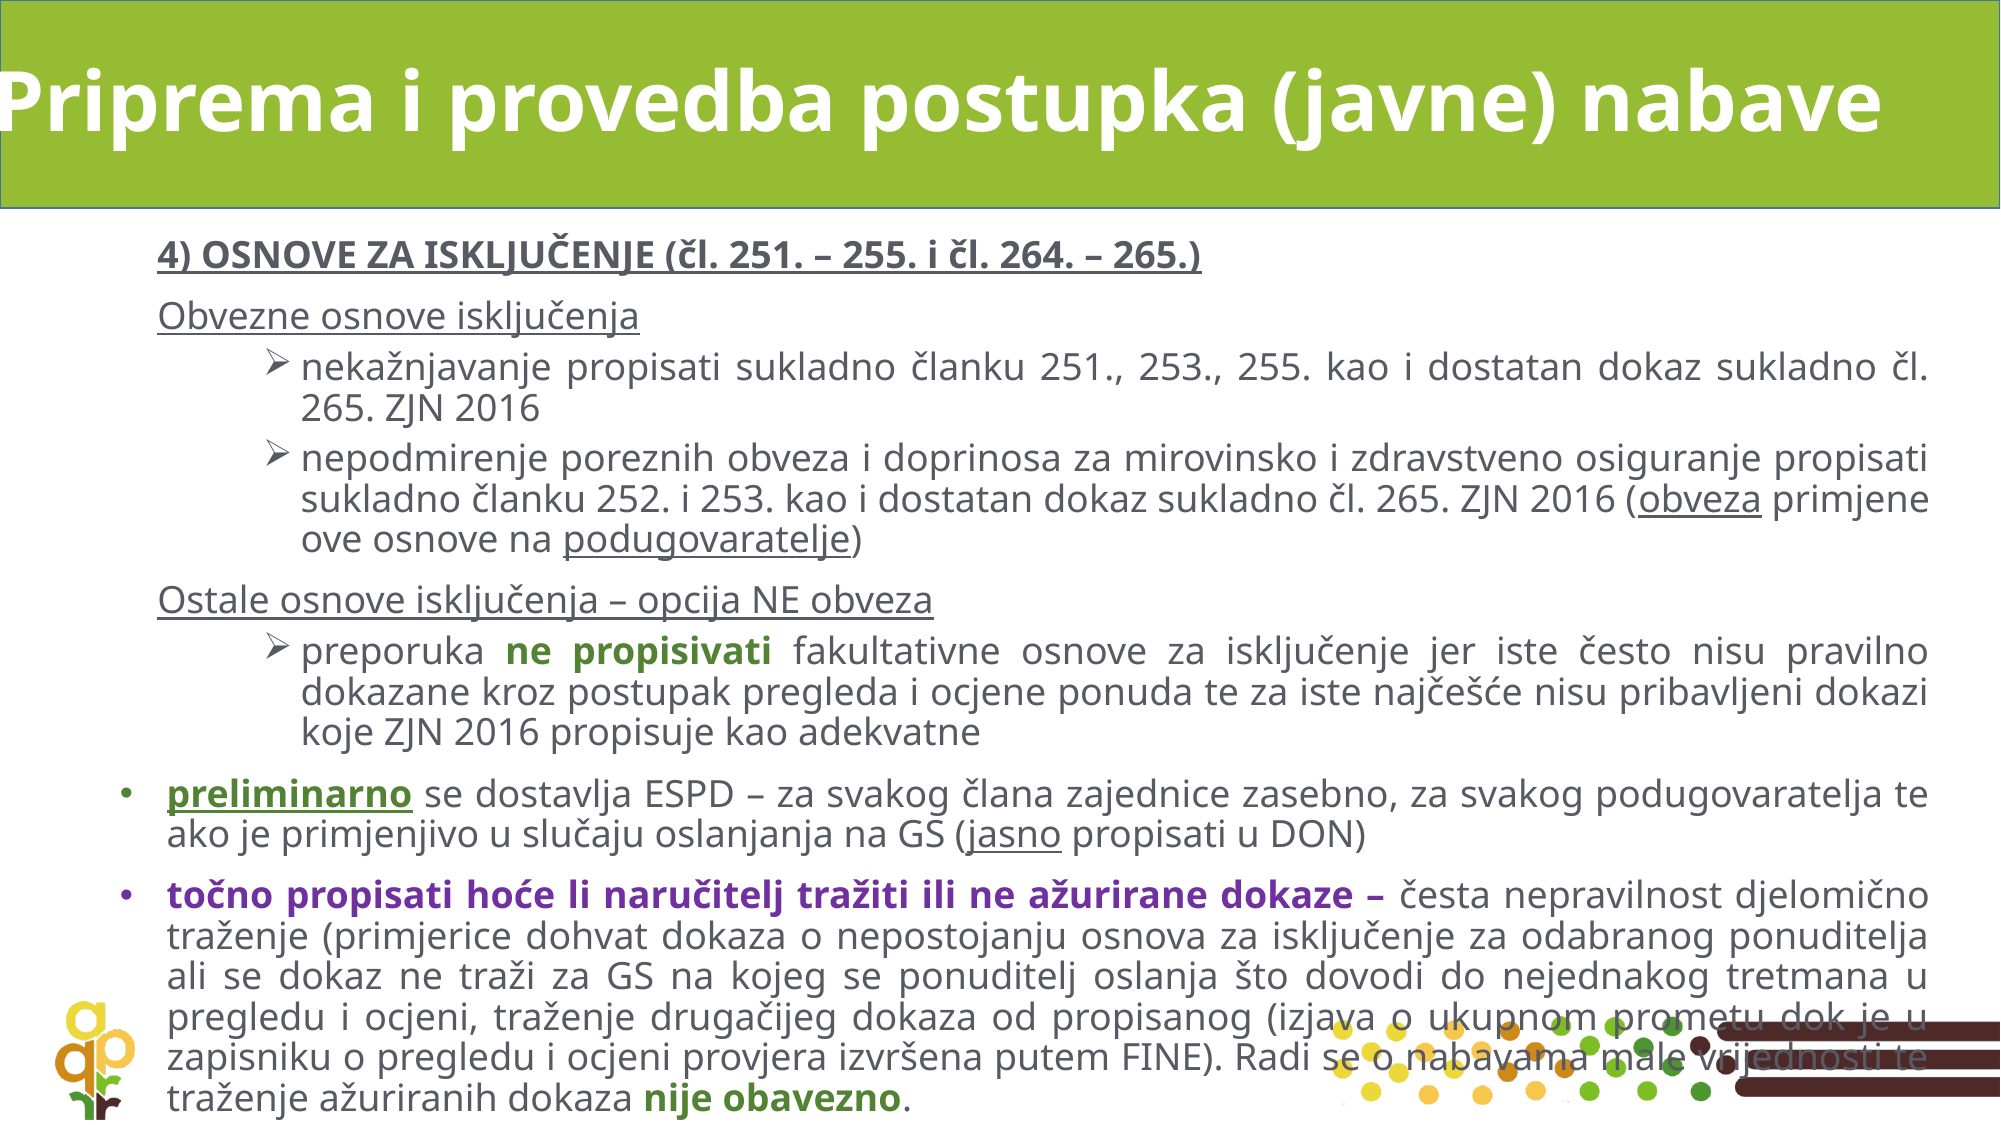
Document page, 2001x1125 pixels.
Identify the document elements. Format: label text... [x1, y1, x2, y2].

picture [55, 1001, 135, 1120]
picture [1332, 1016, 2000, 1105]
list 4) OSNOVE ZA ISKLJUČENJE (čl. 251. – 255. i čl. 264. – 265.) Obvezne osnove isključenja nekažnjavanje propisati sukladno članku 251., 253., 255. kao i dostatan dokaz sukladno čl. 265. ZJN 2016 nepodmirenje poreznih obveza i doprinosa za mirovinsko i zdravstveno osiguranje propisati sukladno članku 252. i 253. kao i dostatan dokaz sukladno čl. 265. ZJN 2016 (obveza primjene ove osnove na podugovaratelje) Ostale osnove isključenja – opcija NE obveza preporuka ne propisivati fakultativne osnove za isključenje jer iste često nisu pravilno dokazane kroz postupak pregleda i ocjene ponuda te za iste najčešće nisu pribavljeni dokazi koje ZJN 2016 propisuje kao adekvatne preliminarno se dostavlja ESPD – za svakog člana zajednice zasebno, za svakog podugovaratelja te ako je primjenjivo u slučaju oslanjanja na GS (jasno propisati u DON) točno propisati hoće li naručitelj tražiti ili ne ažurirane dokaze – česta nepravilnost djelomično traženje (primjerice dohvat dokaza o nepostojanju osnova za isključenje za odabranog ponuditelja ali se dokaz ne traži za GS na kojeg se ponuditelj oslanja što dovodi do nejednakog tretmana u pregledu i ocjeni, traženje drugačijeg dokaza od propisanog (izjava o ukupnom prometu dok je u zapisniku o pregledu i ocjeni provjera izvršena putem FINE). Radi se o nabavama male vrijednosti te traženje ažuriranih dokaza nije obavezno. [98, 175, 1946, 1038]
title Priprema i provedba postupka (javne) nabave [0, 87, 1946, 123]
